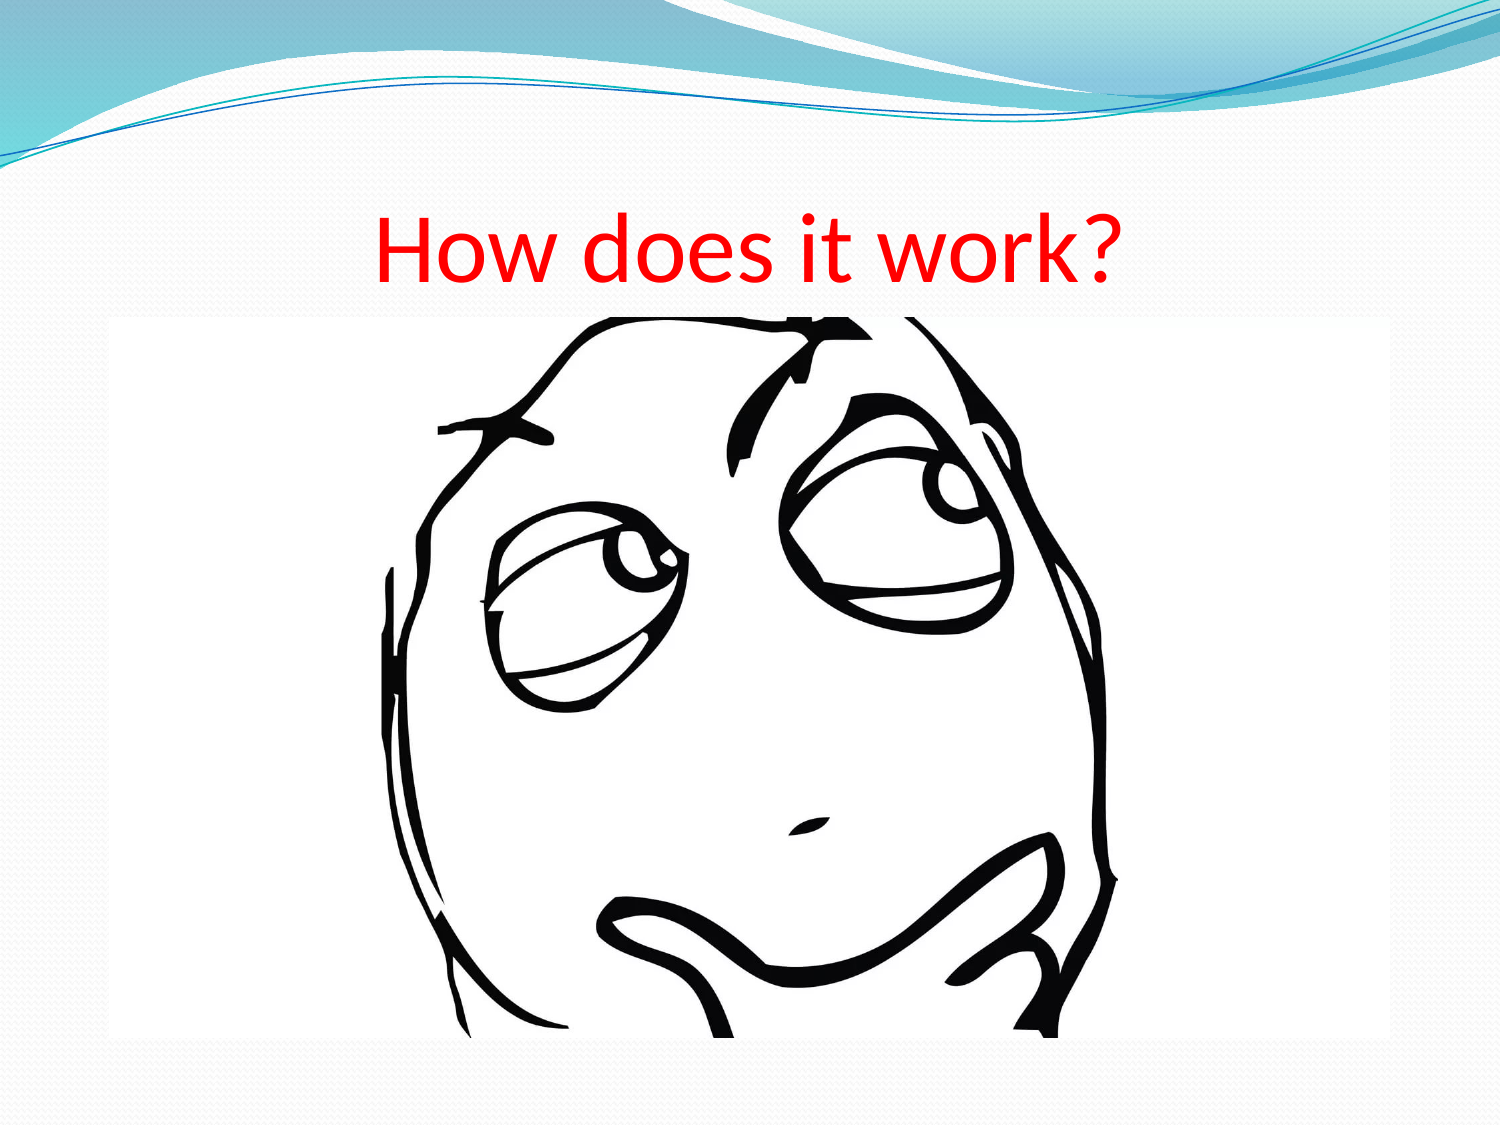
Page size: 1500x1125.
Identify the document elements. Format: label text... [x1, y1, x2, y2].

title How does it work? [75, 115, 1425, 303]
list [109, 317, 1391, 1038]
